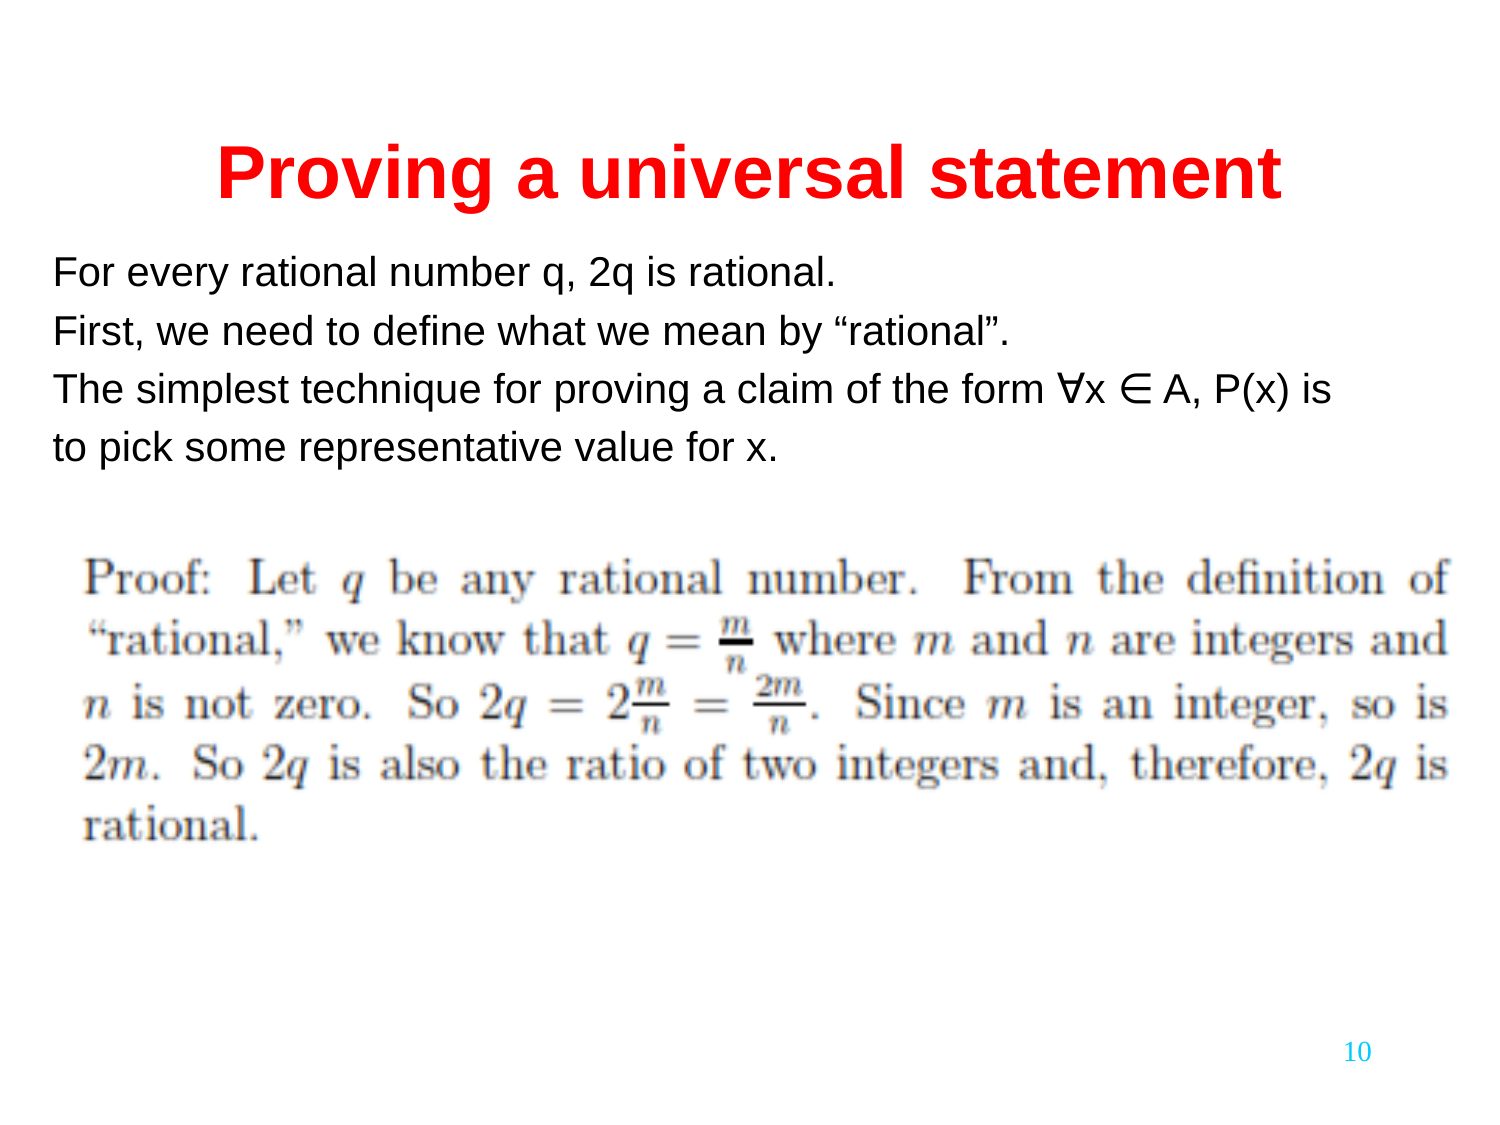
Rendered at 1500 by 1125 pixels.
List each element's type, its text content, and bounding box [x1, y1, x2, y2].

picture [0, 499, 1497, 886]
list For every rational number q, 2q is rational. First, we need to deﬁne what we mean by “rational”. The simplest technique for proving a claim of the form ∀x ∈ A, P(x) is to pick some representative value for x. [37, 237, 1500, 502]
slide_number 10 [1074, 1024, 1388, 1101]
title Proving a universal statement [112, 74, 1388, 237]
